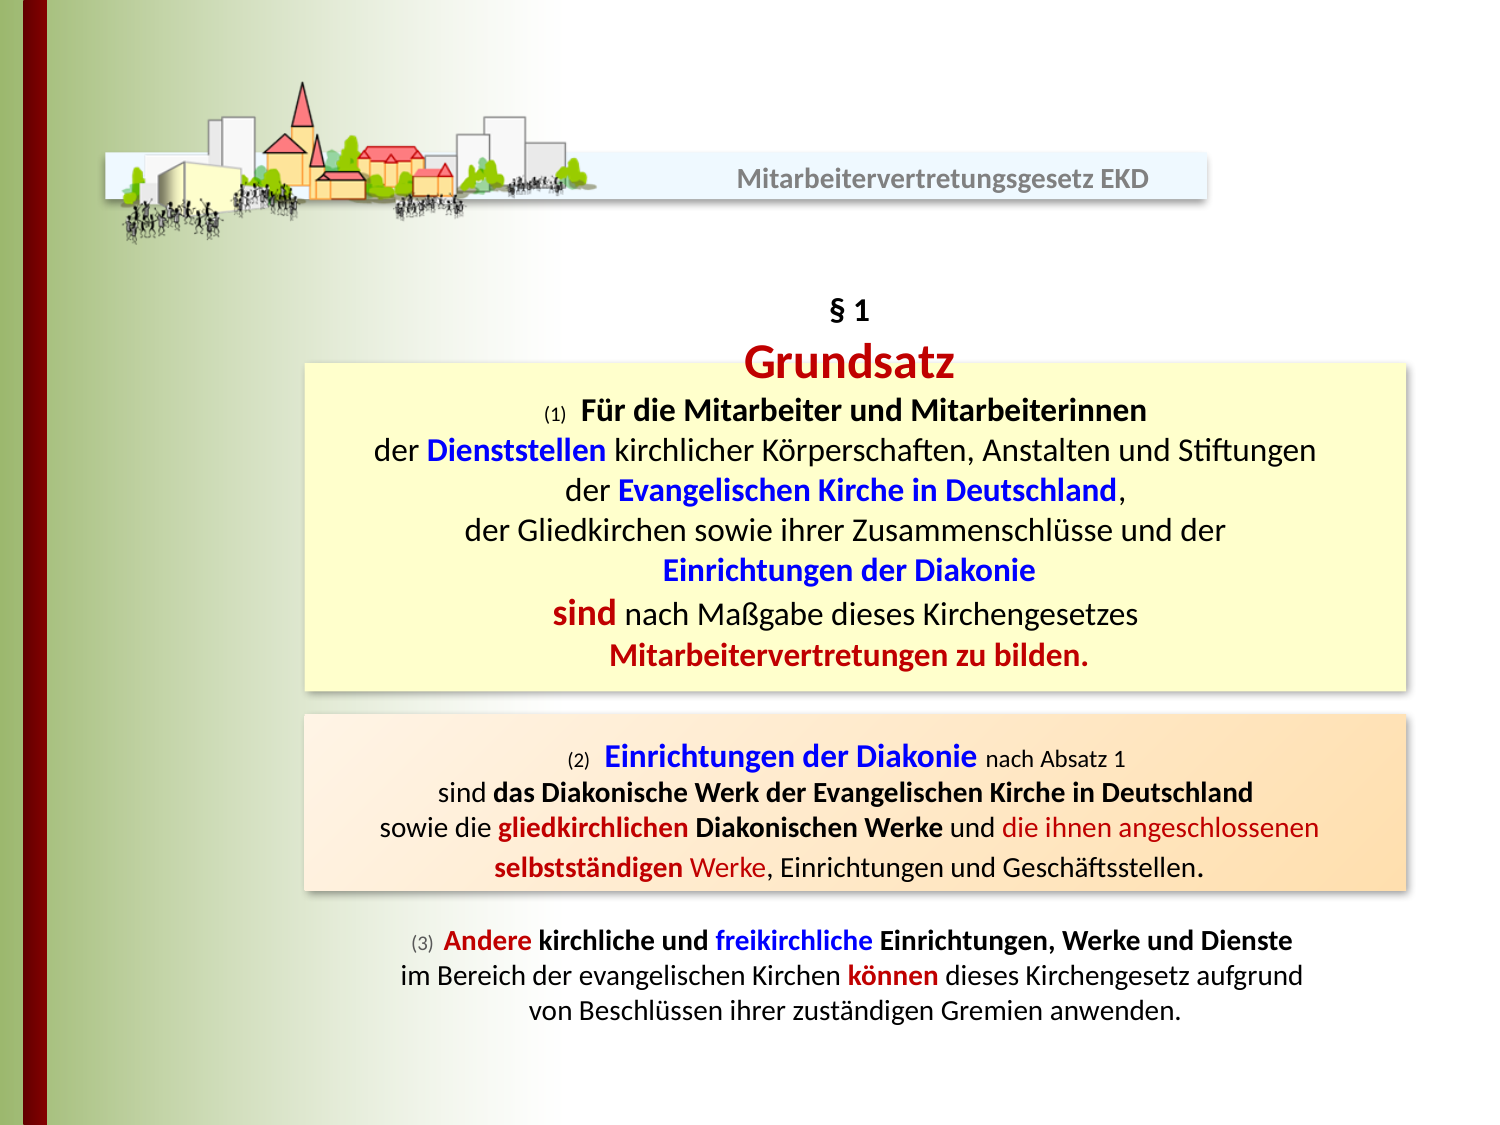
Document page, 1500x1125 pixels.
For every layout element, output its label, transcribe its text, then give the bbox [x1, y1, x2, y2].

text_box [49, 0, 563, 1125]
text_box § 1 Grundsatz (1) Für die Mitarbeiter und Mitarbeiterinnen der Dienststellen kirchlicher Körperschaften, Anstalten und Stiftungen der Evangelischen Kirche in Deutschland, der Gliedkirchen sowie ihrer Zusammenschlüsse und der Einrichtungen der Diakonie sind nach Maßgabe dieses Kirchengesetzes Mitarbeitervertretungen zu bilden. [281, 281, 1418, 681]
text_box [269, 714, 1430, 894]
text_box [21, 0, 49, 1125]
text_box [105, 81, 1208, 259]
text_box (3) Andere kirchliche und freikirchliche Einrichtungen, Werke und Dienste im Bereich der evangelischen Kirchen können dieses Kirchengesetz aufgrund von Beschlüssen ihrer zuständigen Gremien anwenden. [292, 913, 1418, 1034]
text_box [0, 0, 21, 1125]
text_box [303, 681, 1408, 693]
